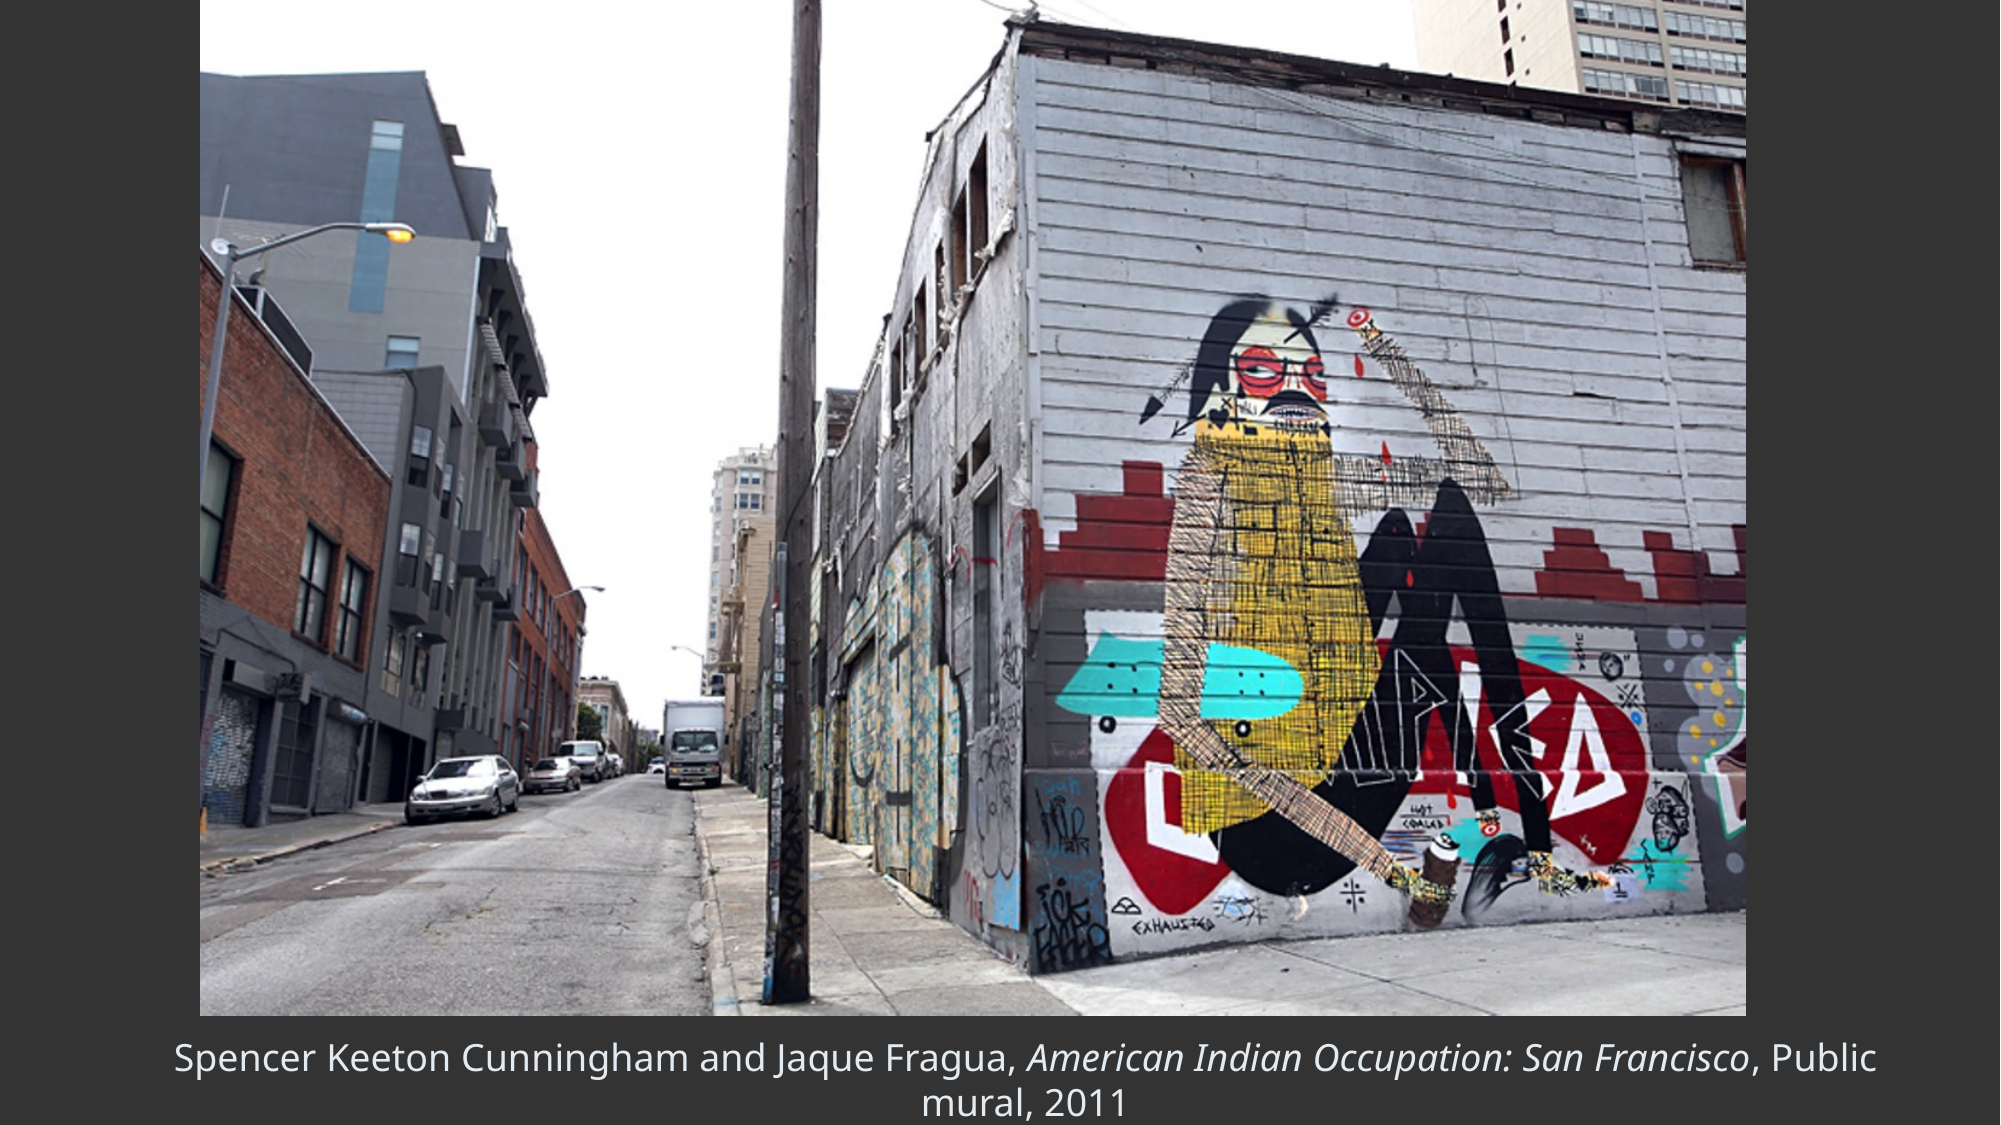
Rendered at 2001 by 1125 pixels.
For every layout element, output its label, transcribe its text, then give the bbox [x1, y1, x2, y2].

picture [200, 0, 1747, 1017]
title Spencer Keeton Cunningham and Jaque Fragua, American Indian Occupation: San Francisco, Public mural, 2011 [125, 1015, 1926, 1125]
